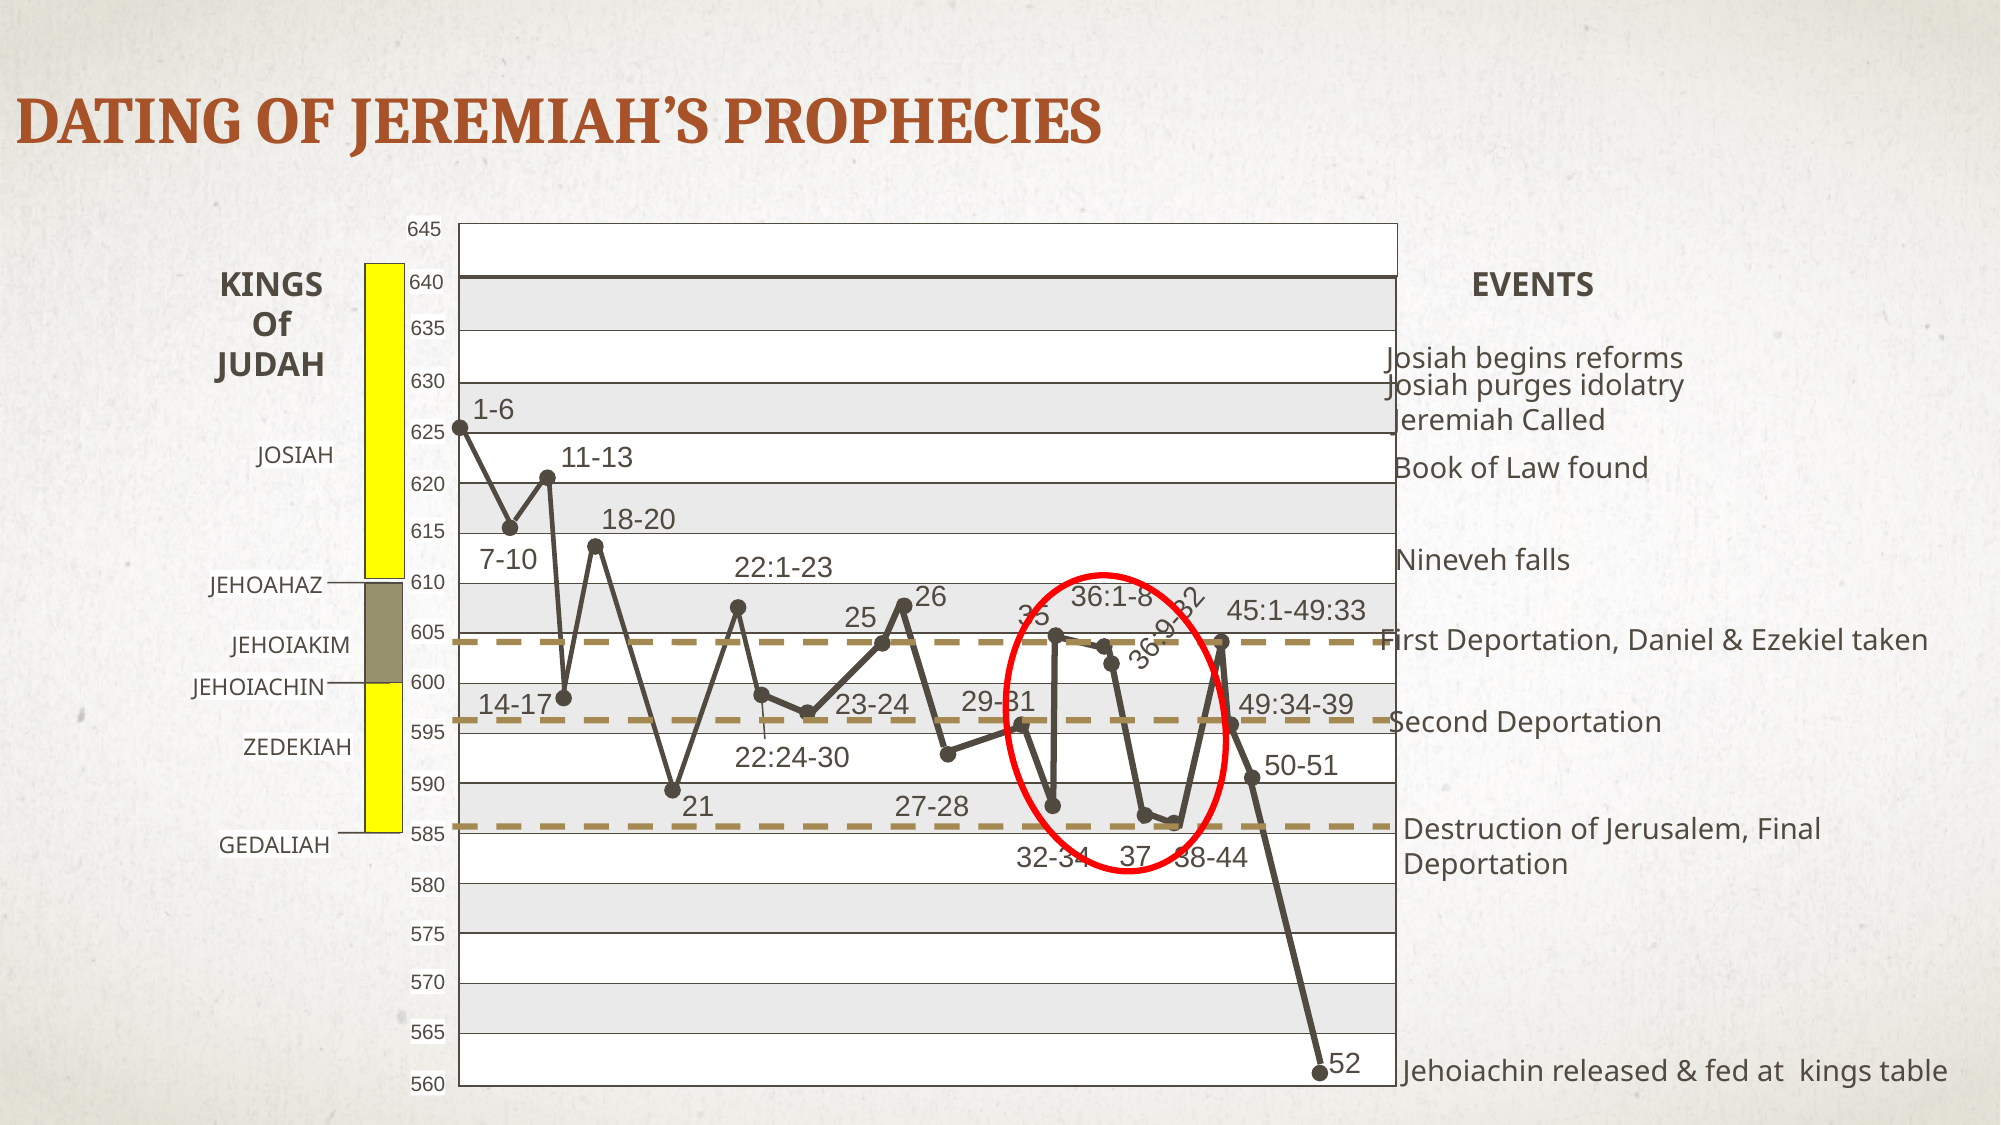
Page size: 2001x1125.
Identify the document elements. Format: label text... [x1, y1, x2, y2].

text_box ZEDEKIAH [243, 732, 353, 761]
text_box JEHOAHAZ [209, 570, 324, 598]
text_box Josiah purges idolatry [1397, 366, 1685, 402]
picture [0, 0, 2001, 1125]
text_box JEHOIACHIN [192, 672, 326, 700]
text_box GEDALIAH [218, 830, 332, 858]
text_box [364, 263, 405, 579]
text_box [365, 682, 403, 833]
text_box Josiah begins reforms [1397, 338, 1684, 366]
text_box JEHOIAKIM [231, 630, 352, 658]
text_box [407, 215, 446, 1096]
text_box Destruction of Jerusalem, Final Deportation [1402, 810, 1966, 881]
text_box [452, 420, 458, 435]
text_box [458, 223, 1398, 276]
text_box First Deportation, Daniel & Ezekiel taken [1397, 621, 1930, 657]
text_box Book of Law found [1397, 449, 1650, 485]
text_box JOSIAH [257, 440, 335, 469]
text_box Jeremiah Called [1397, 402, 1607, 437]
text_box KINGS Of JUDAH [174, 262, 368, 383]
text_box Second Deportation [1397, 702, 1663, 738]
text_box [458, 278, 1397, 1086]
text_box Jehoiachin released & fed at kings table [1402, 1052, 1964, 1088]
text_box Nineveh falls [1397, 541, 1571, 577]
text_box [365, 582, 403, 682]
text_box EVENTS [1471, 262, 1595, 303]
title Dating of Jeremiah’s Prophecies [0, 62, 1575, 166]
